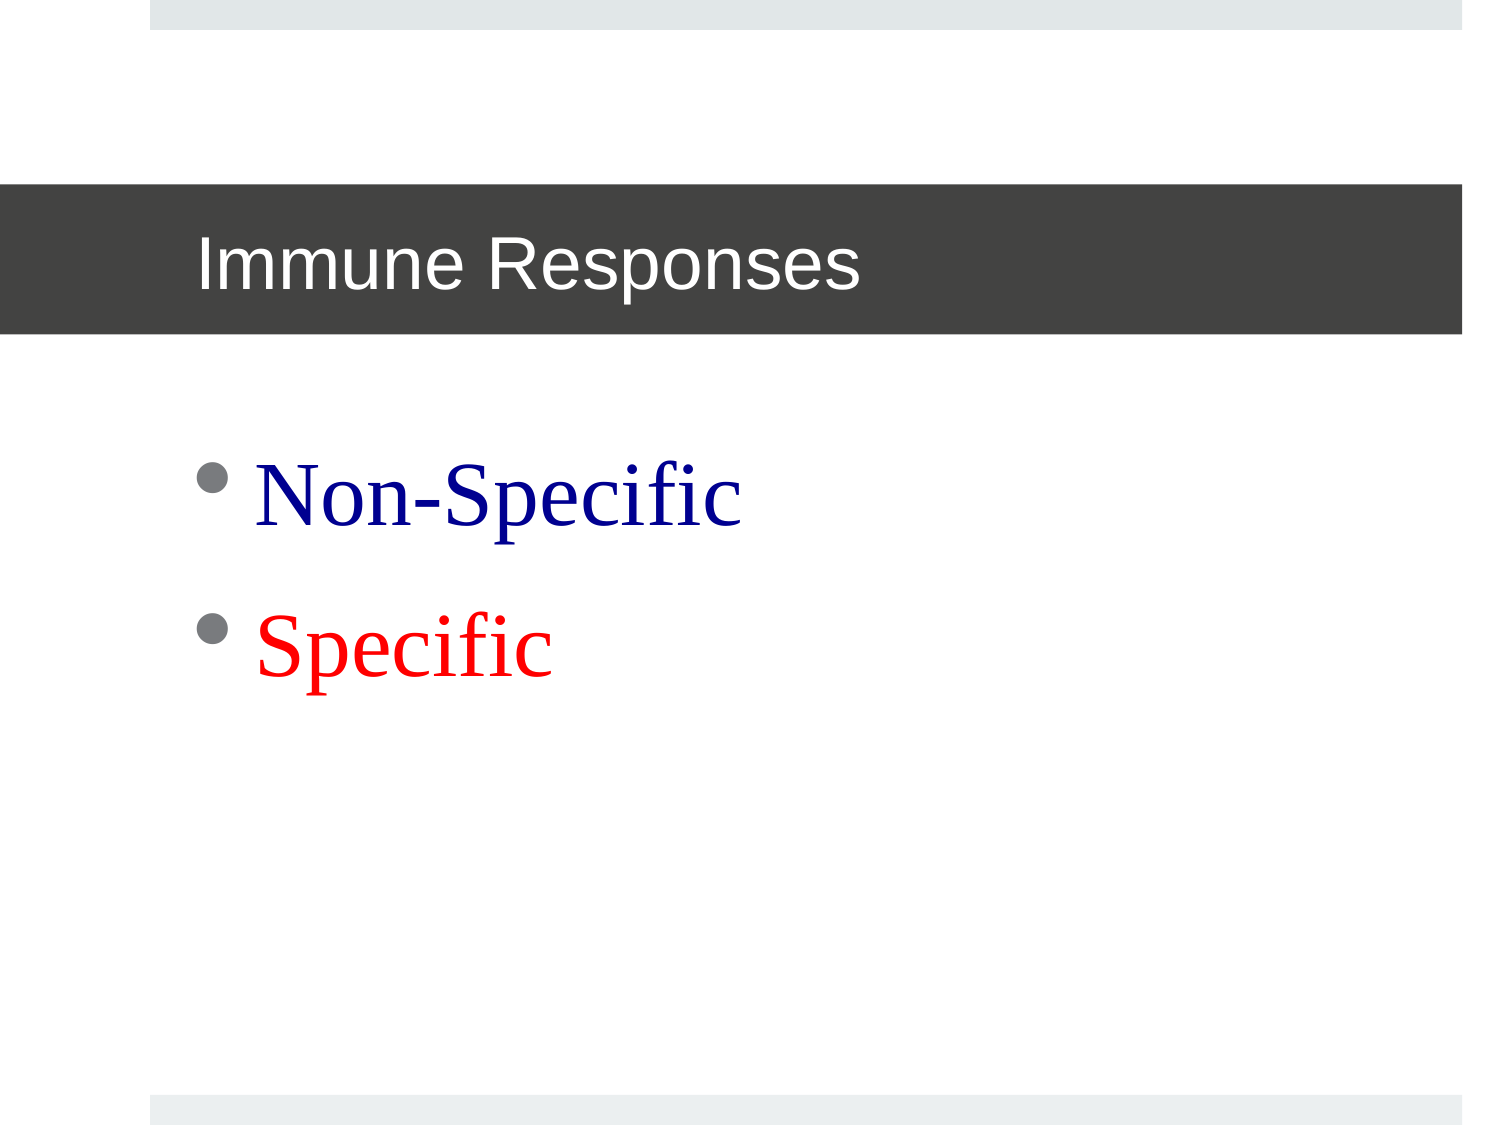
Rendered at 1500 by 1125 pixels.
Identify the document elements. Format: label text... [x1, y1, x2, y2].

title Immune Responses [0, 184, 1463, 335]
list Non-Specific Specific [182, 425, 1432, 1028]
